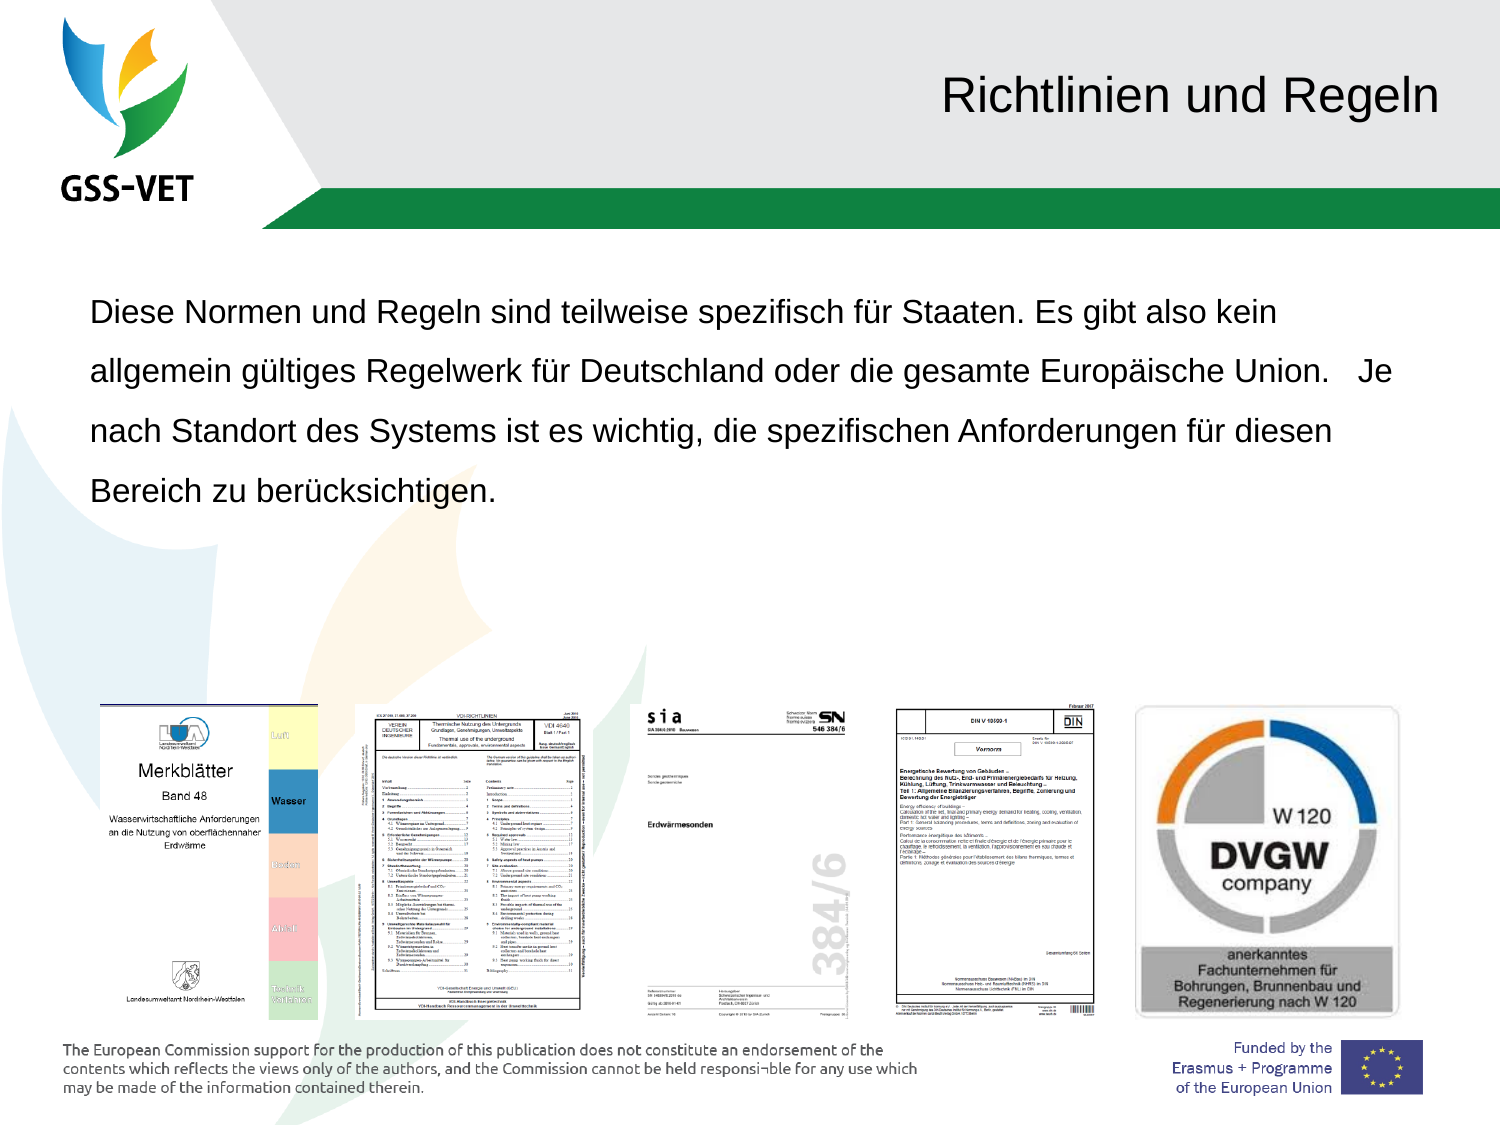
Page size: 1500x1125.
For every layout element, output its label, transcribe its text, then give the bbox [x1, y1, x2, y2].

text_box Diese Normen und Regeln sind teilweise spezifisch für Staaten. Es gibt also kein allgemein gültiges Regelwerk für Deutschland oder die gesamte Europäische Union. Je nach Standort des Systems ist es wichtig, die spezifischen Anforderungen für diesen Bereich zu berücksichtigen. [74, 262, 1425, 720]
picture [0, 0, 1500, 1125]
text_box Richtlinien und Regeln [355, 0, 1456, 185]
